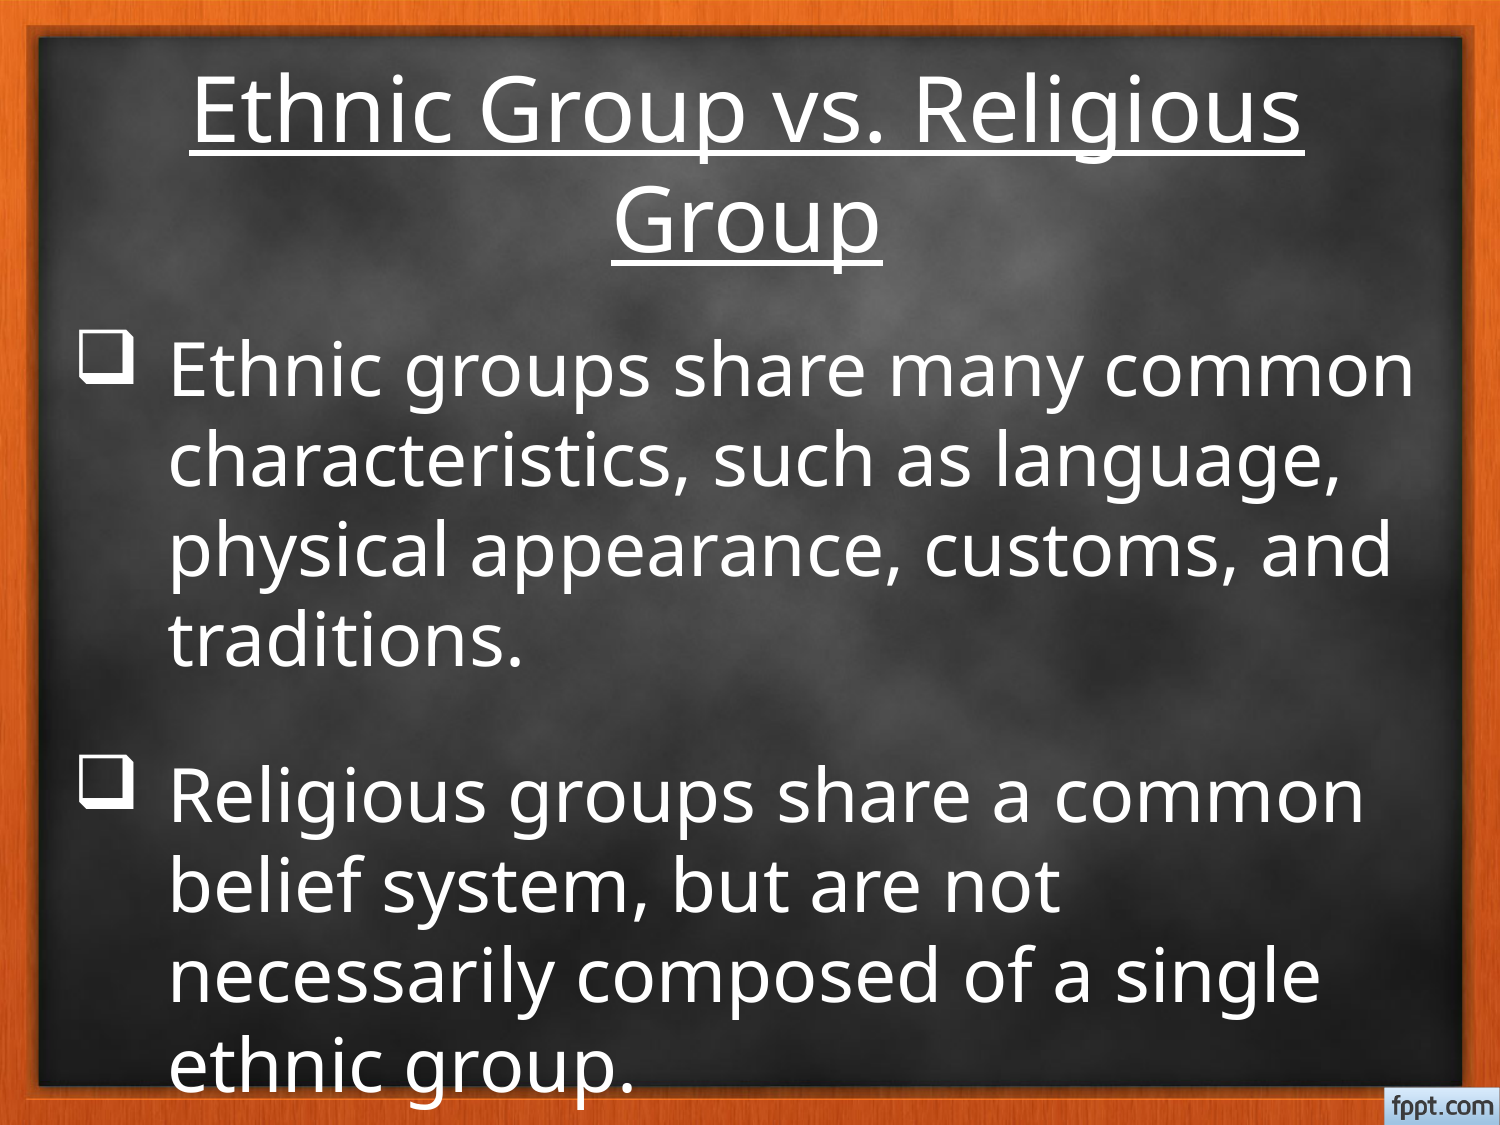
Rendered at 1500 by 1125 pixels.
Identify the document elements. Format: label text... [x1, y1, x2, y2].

picture [0, 0, 1500, 1125]
text_box Ethnic groups share many common characteristics, such as language, physical appearance, customs, and traditions. [58, 314, 1447, 690]
title Ethnic Group vs. Religious Group [58, 90, 1436, 233]
text_box Religious groups share a common belief system, but are not necessarily composed of a single ethnic group. [58, 739, 1447, 1115]
